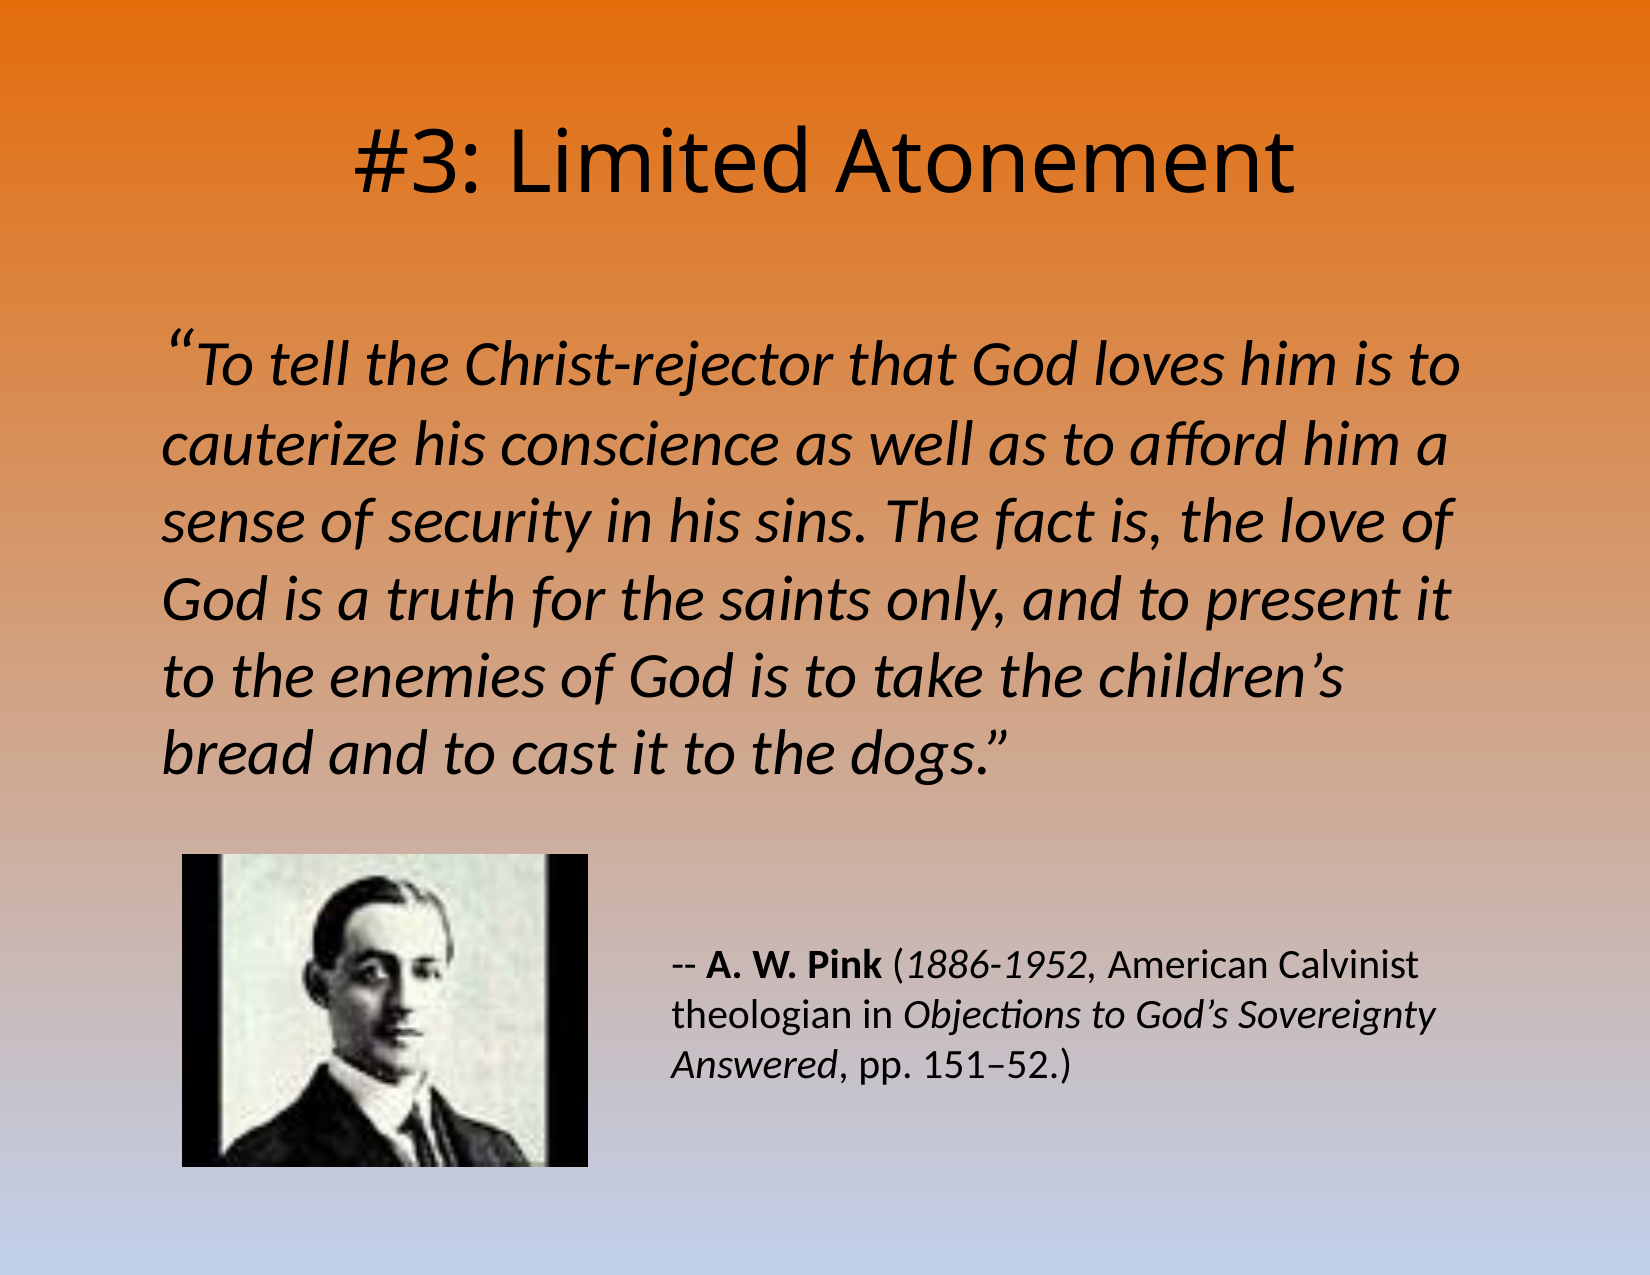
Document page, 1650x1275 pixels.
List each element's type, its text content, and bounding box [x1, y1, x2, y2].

picture [181, 853, 588, 1167]
text_box -- A. W. Pink (1886-1952, American Calvinist theologian in Objections to God’s Sovereignty Answered, pp. 151–52.) [654, 928, 1496, 1096]
list “To tell the Christ-rejector that God loves him is to cauterize his conscience as well as to afford him a sense of security in his sins. The fact is, the love of God is a truth for the saints only, and to present it to the enemies of God is to take the children’s bread and to cast it to the dogs.” [82, 297, 1521, 1167]
title #3: Limited Atonement [82, 51, 1568, 264]
